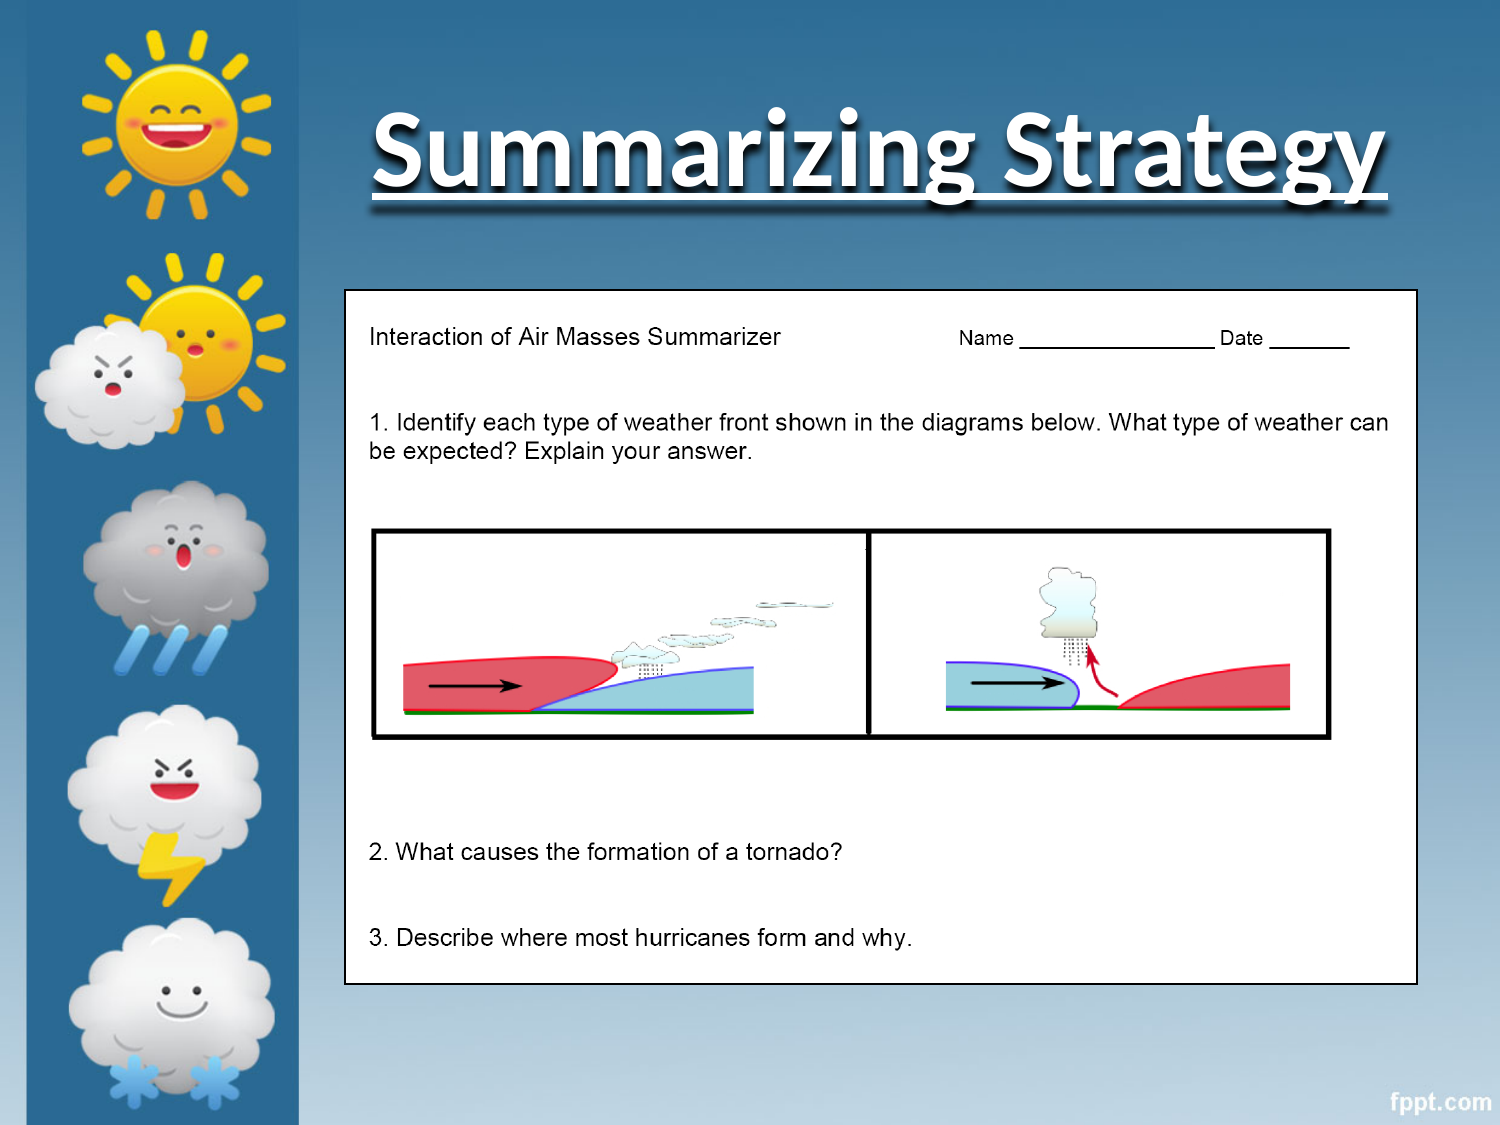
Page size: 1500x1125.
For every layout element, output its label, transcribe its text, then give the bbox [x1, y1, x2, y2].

picture [0, 0, 1500, 1125]
text_box Summarizing Strategy [348, 66, 1412, 235]
